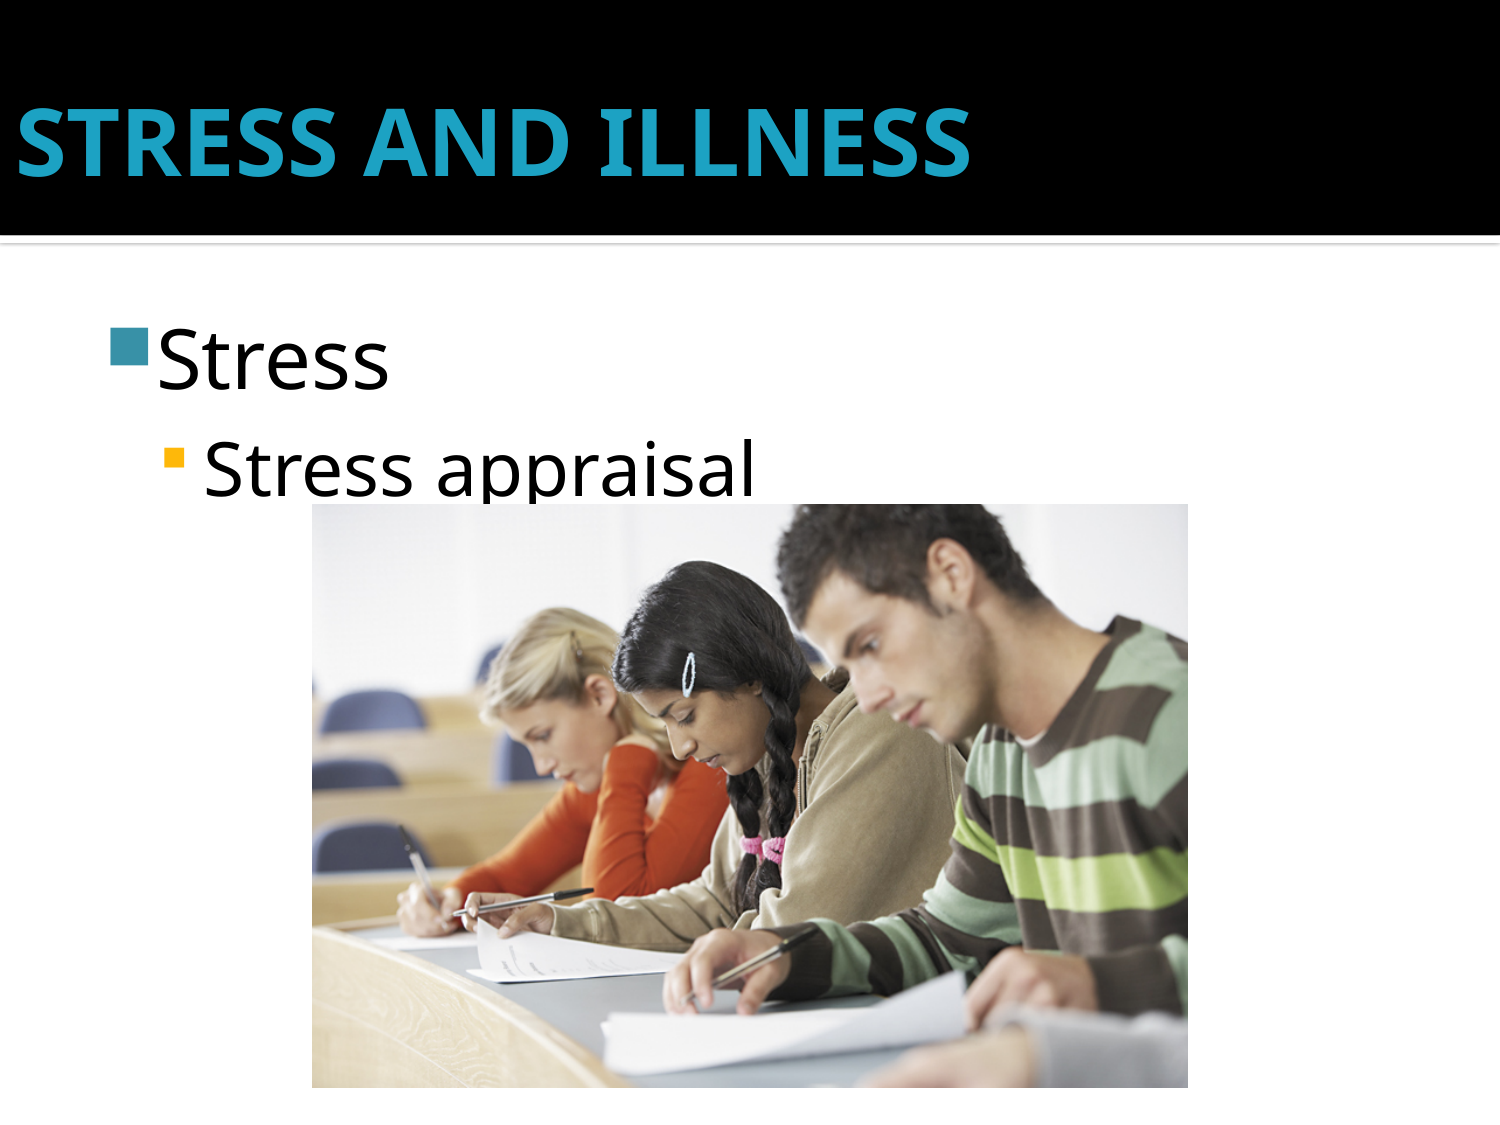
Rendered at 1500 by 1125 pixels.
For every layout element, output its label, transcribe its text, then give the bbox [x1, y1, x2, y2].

list Stress Stress appraisal [75, 291, 1425, 1050]
title STRESS AND ILLNESS [0, 45, 1500, 233]
picture [312, 504, 1188, 1088]
